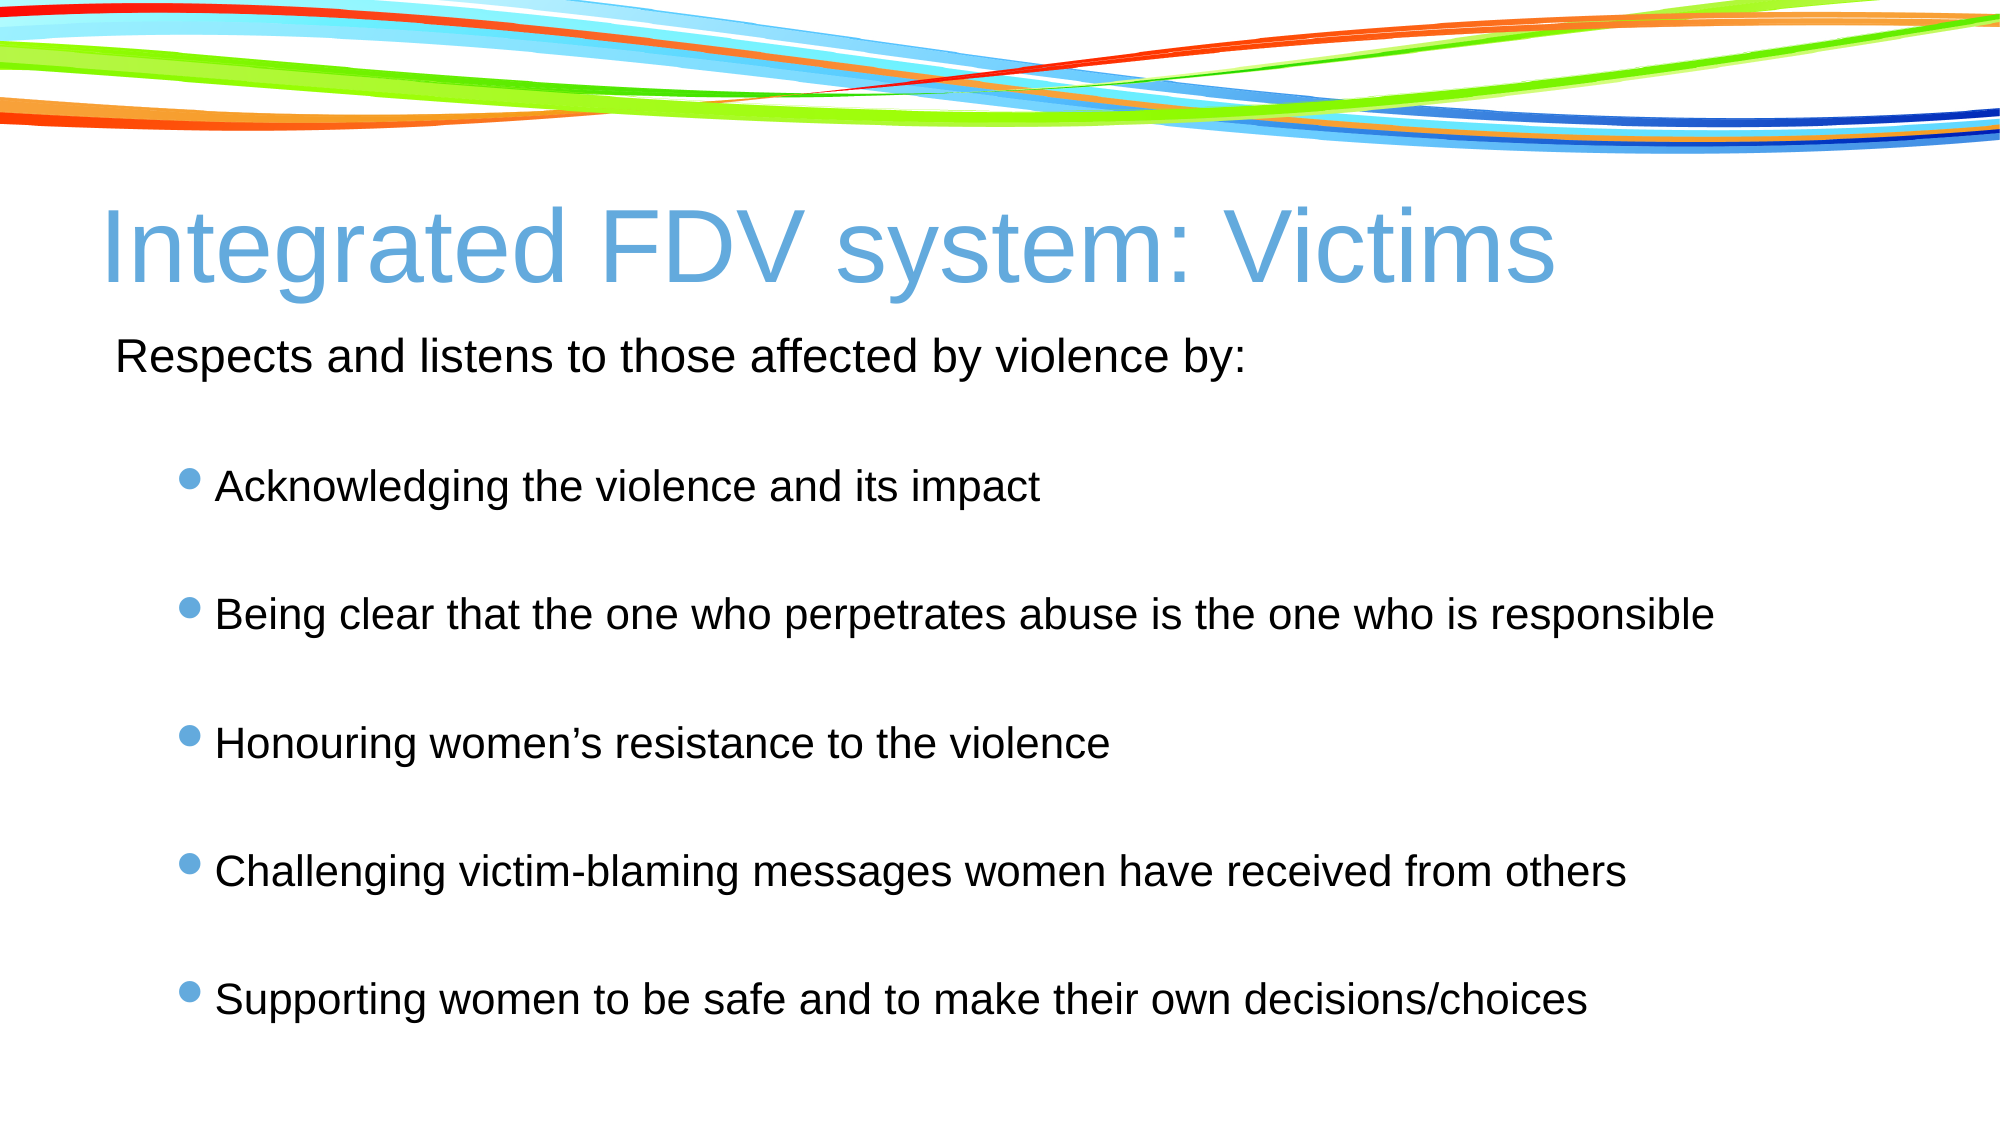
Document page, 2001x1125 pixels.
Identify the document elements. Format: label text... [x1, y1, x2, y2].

picture [0, 0, 2000, 154]
list Respects and listens to those affected by violence by: Acknowledging the violence and its impact Being clear that the one who perpetrates abuse is the one who is responsible Honouring women’s resistance to the violence Challenging victim-blaming messages women have received from others Supporting women to be safe and to make their own decisions/choices [99, 317, 1900, 1038]
title Integrated FDV system: Victims [99, 115, 1900, 303]
